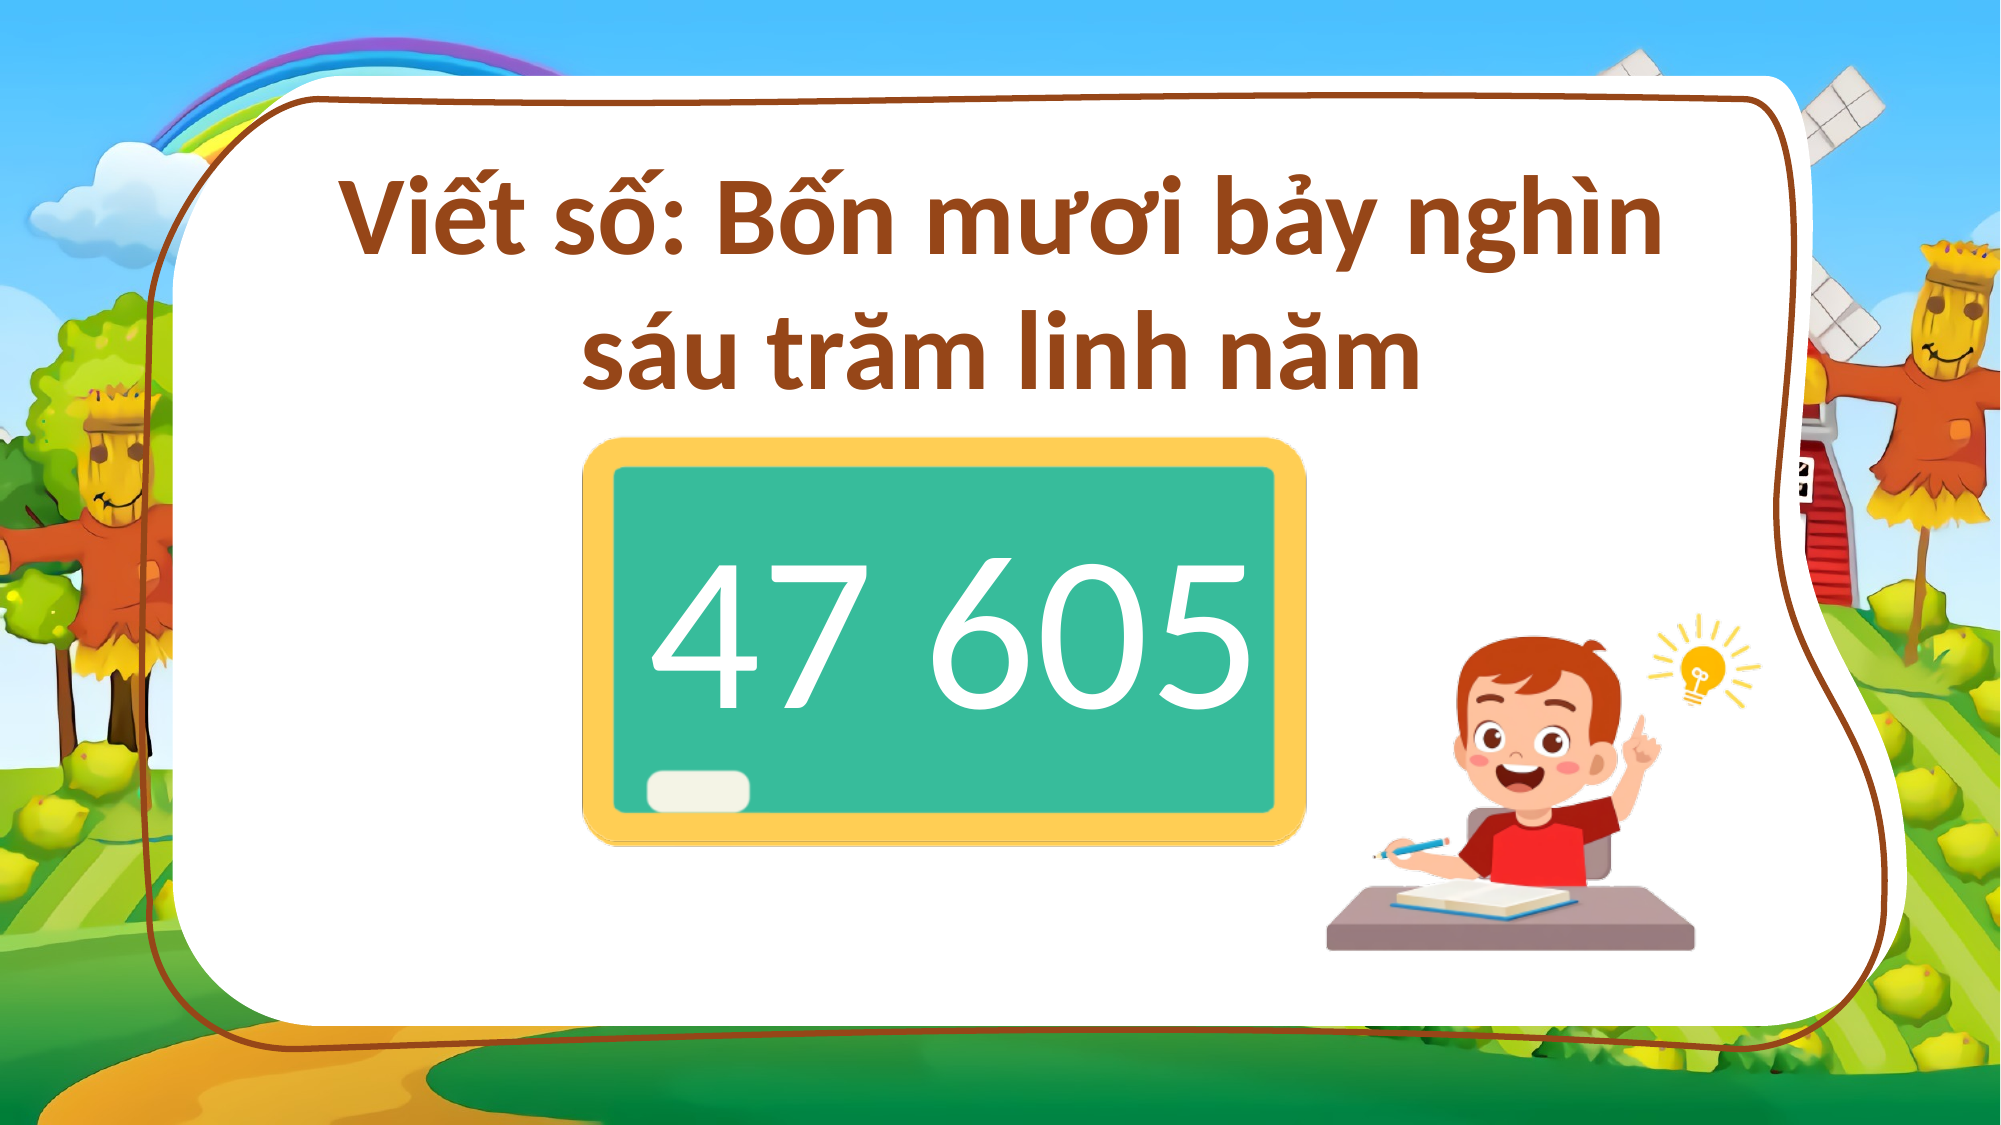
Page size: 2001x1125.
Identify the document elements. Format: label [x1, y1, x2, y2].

picture [0, 0, 2001, 1125]
text_box [532, 385, 1379, 863]
text_box [149, 75, 1908, 1050]
